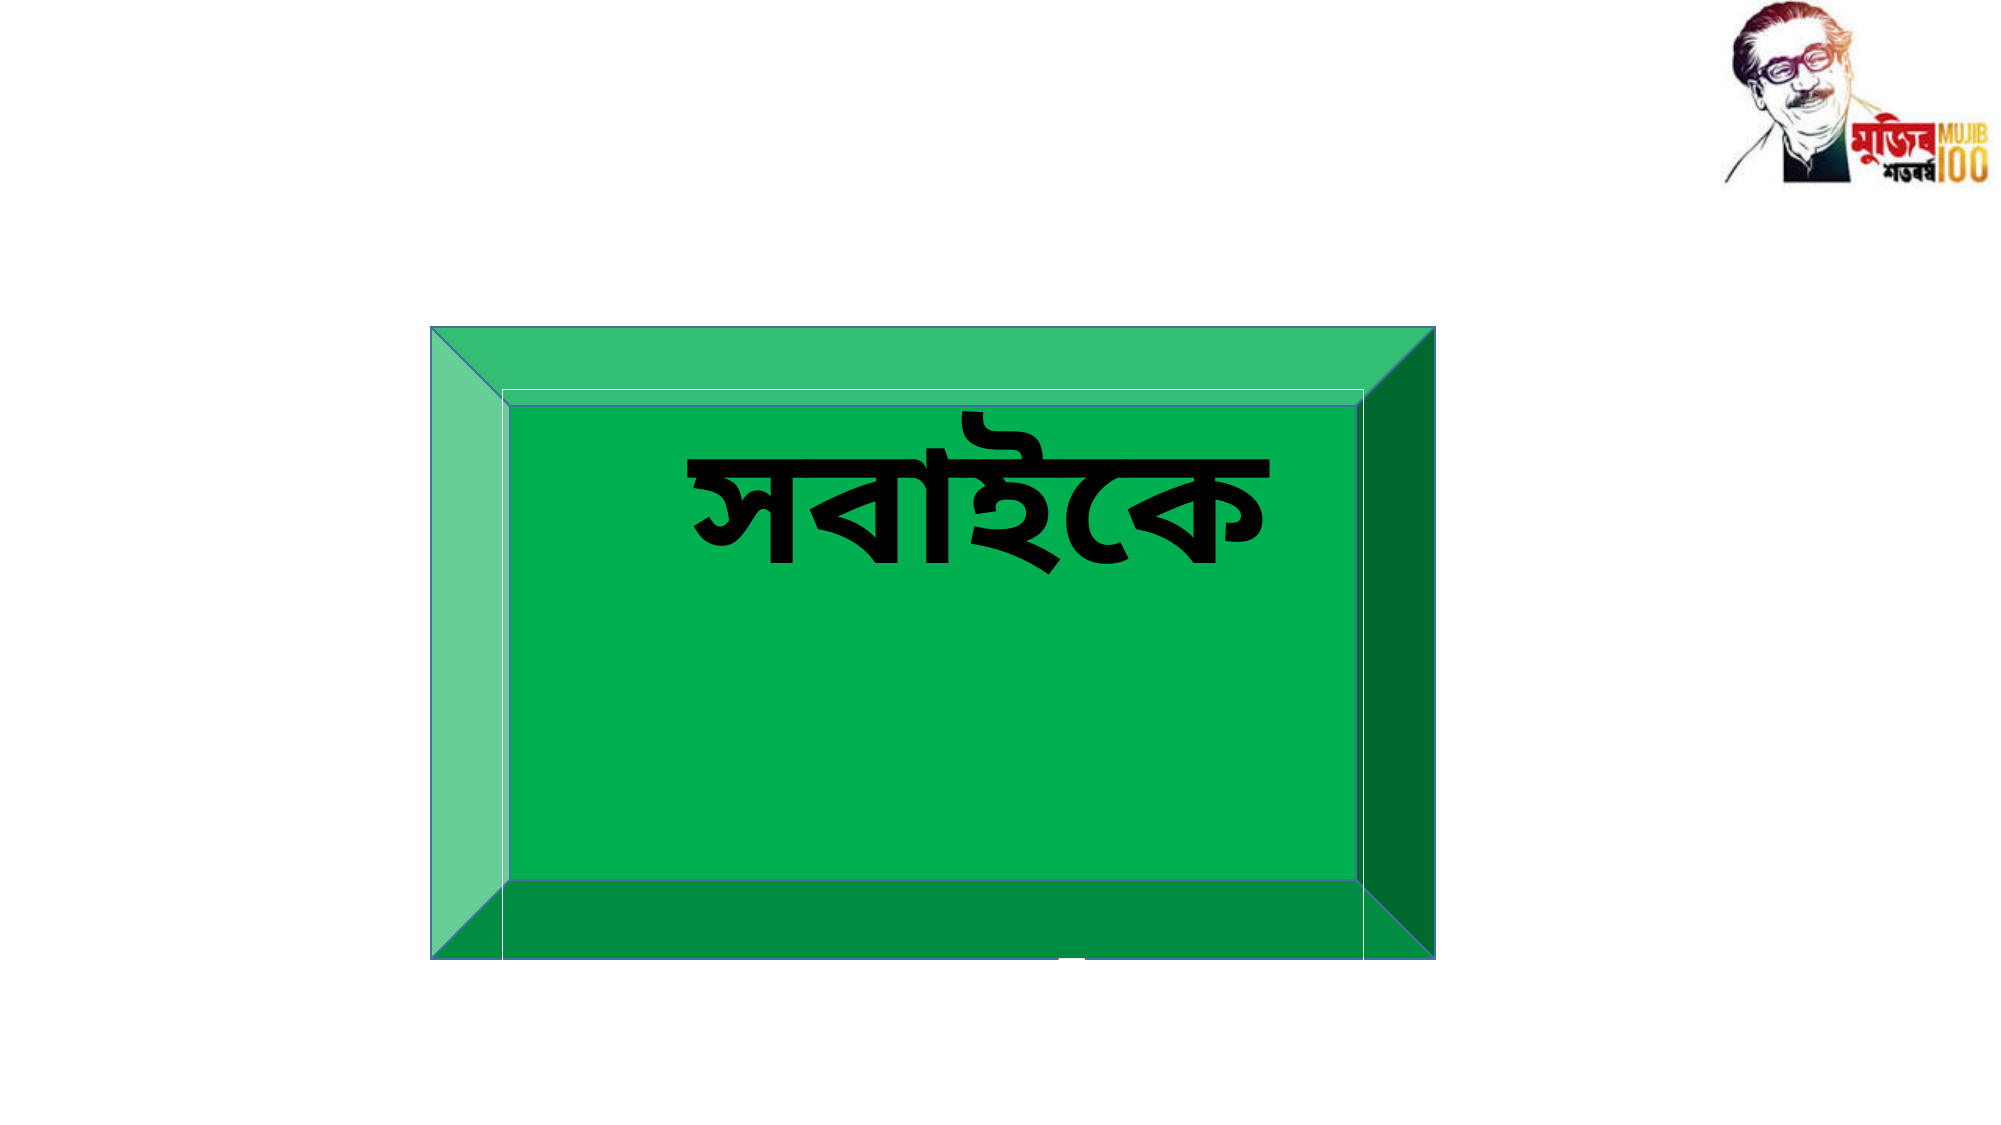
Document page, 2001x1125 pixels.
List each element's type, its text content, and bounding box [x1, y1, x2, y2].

picture [1720, 0, 2000, 188]
text_box সবাইকে ধন্যবাদ [502, 389, 1364, 1125]
text_box [430, 326, 1436, 960]
